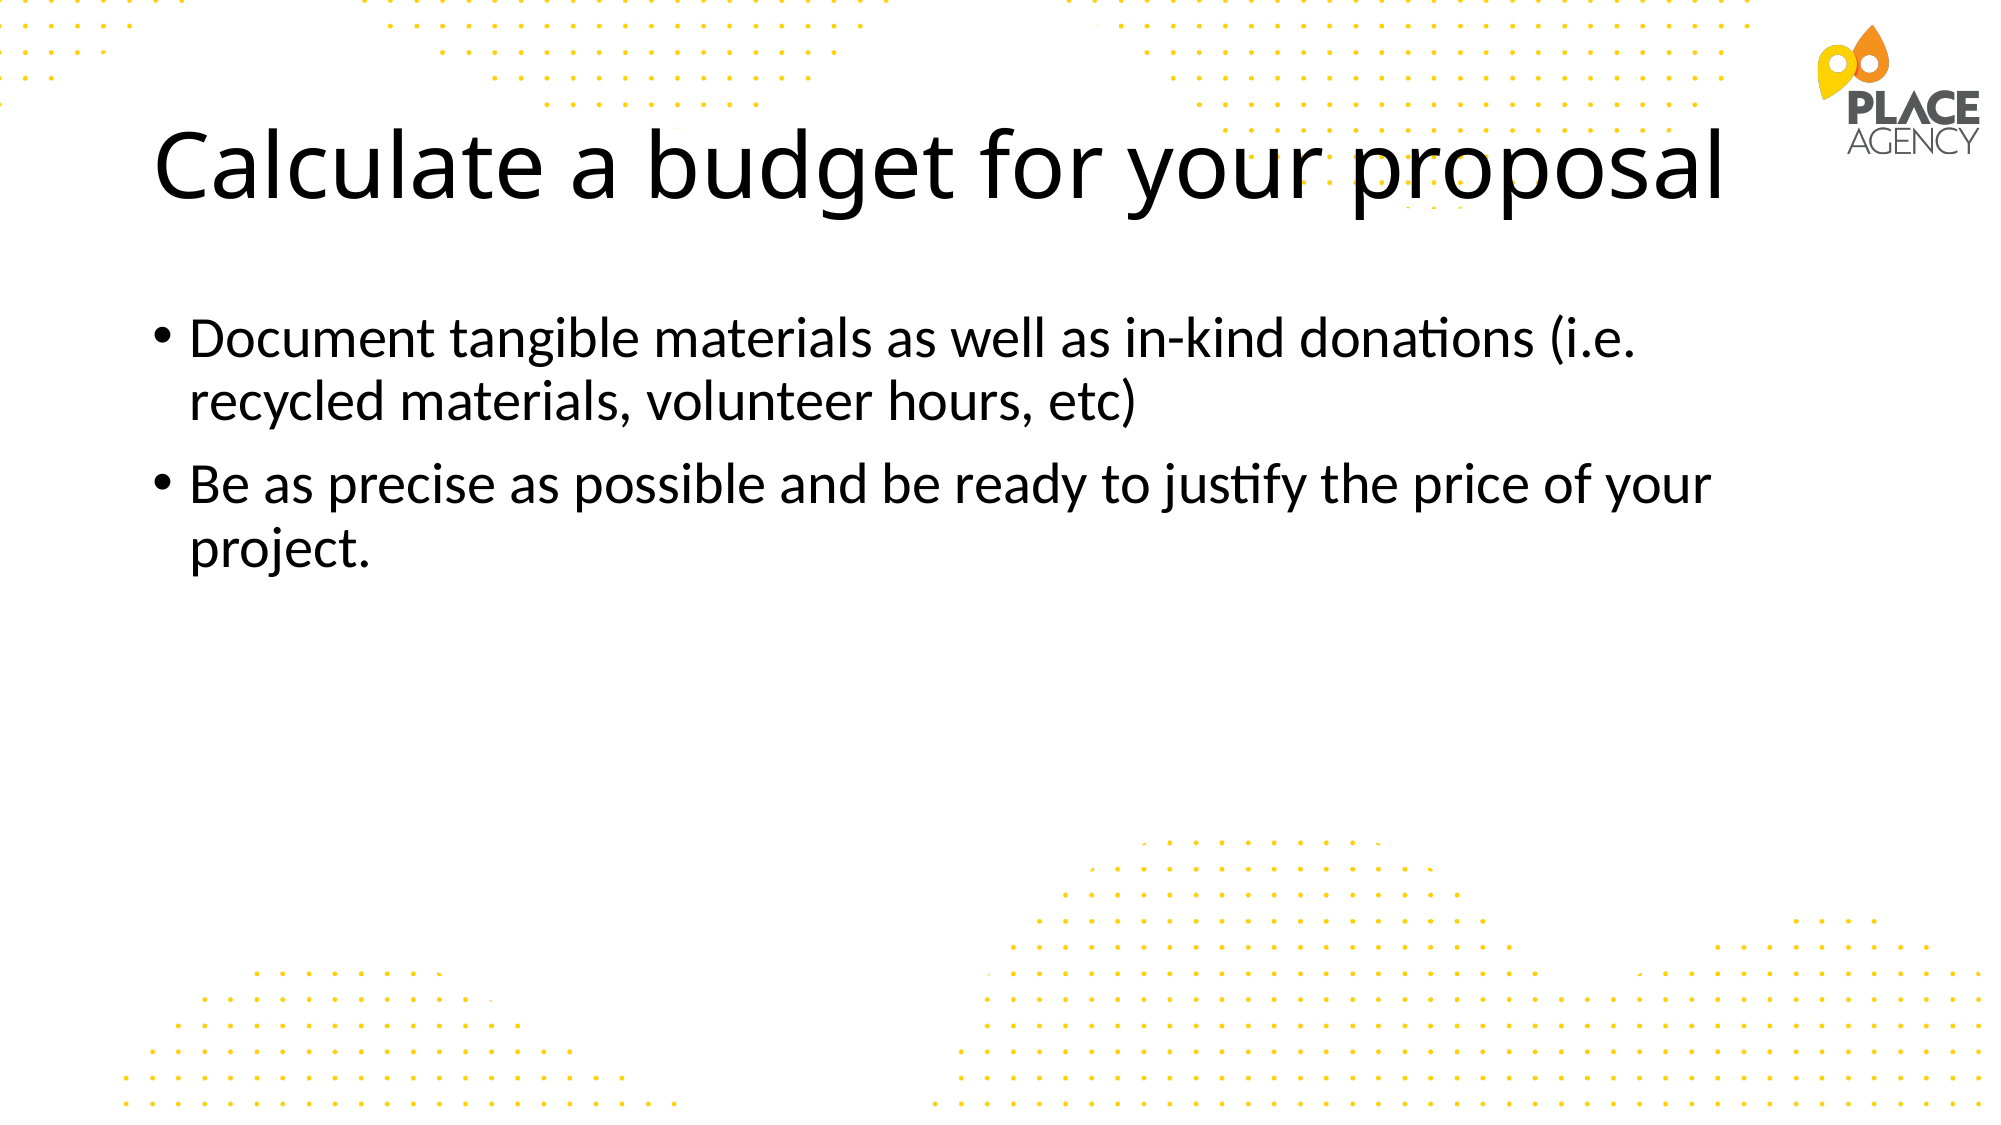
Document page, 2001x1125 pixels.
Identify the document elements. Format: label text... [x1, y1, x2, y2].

list Document tangible materials as well as in-kind donations (i.e. recycled materials, volunteer hours, etc) Be as precise as possible and be ready to justify the price of your project. [137, 299, 1863, 1014]
picture [0, 0, 2000, 1125]
title Calculate a budget for your proposal [137, 59, 1863, 278]
